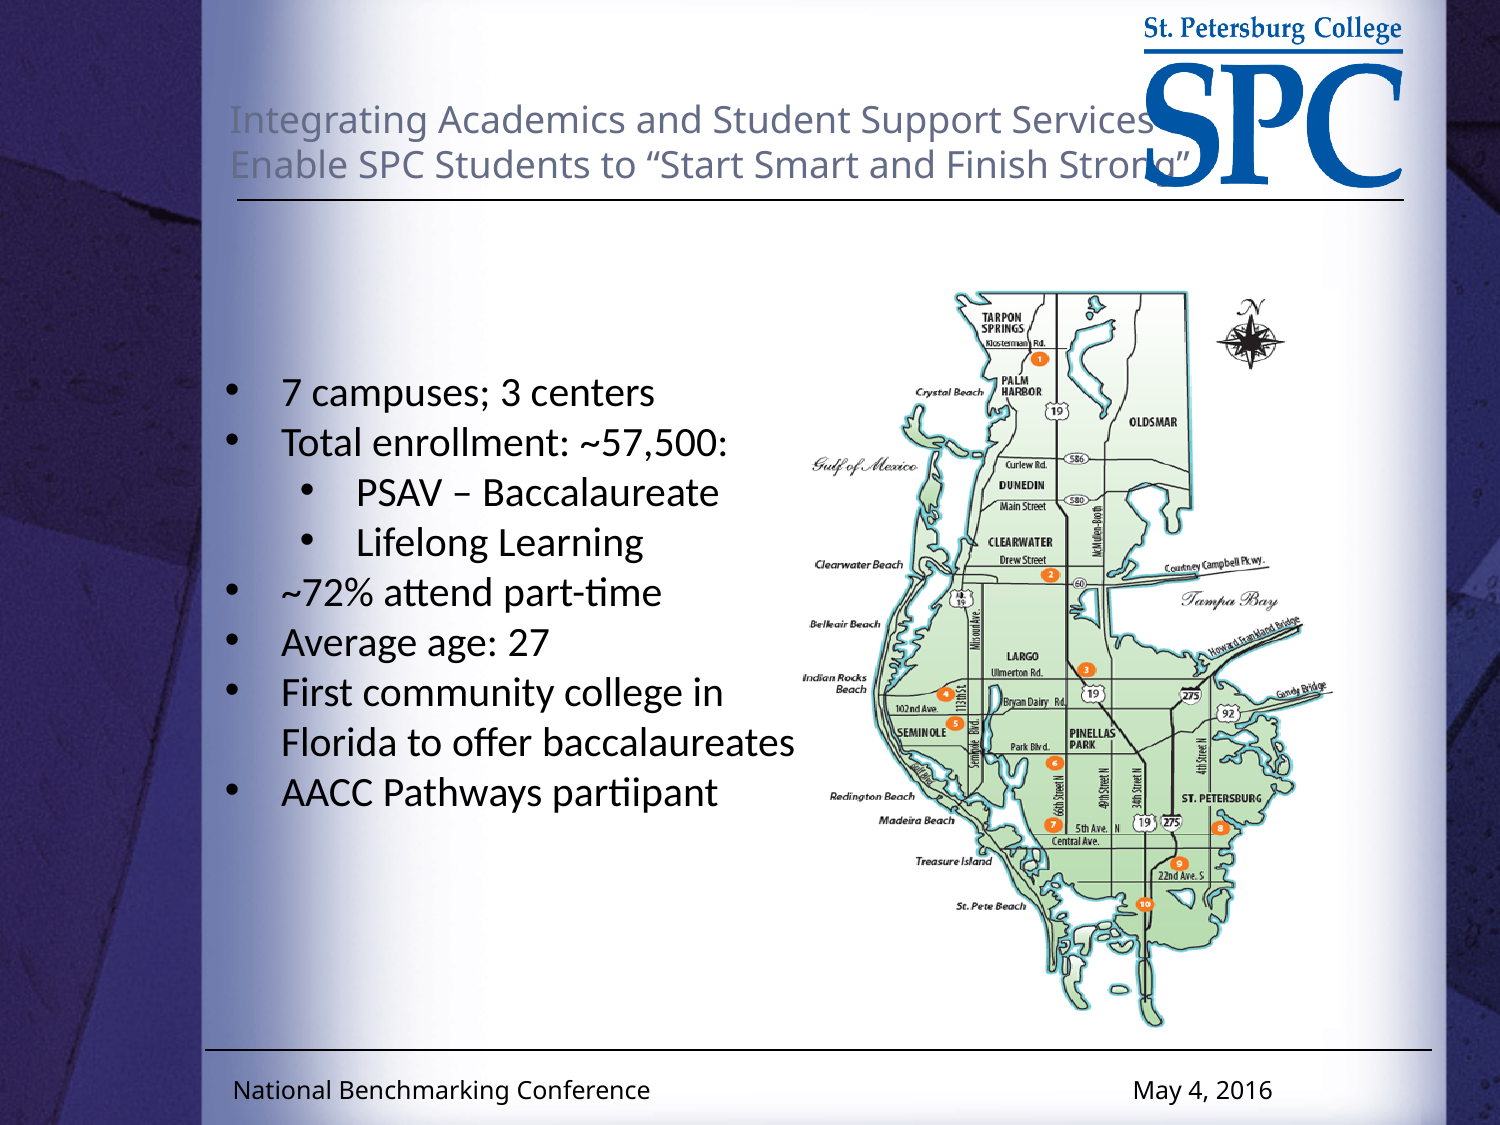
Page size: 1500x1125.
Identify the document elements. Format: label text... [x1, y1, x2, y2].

title Integrating Academics and Student Support Services to Enable SPC Students to “Start Smart and Finish Strong” [214, 80, 1141, 194]
text_box 7 campuses; 3 centers Total enrollment: ~57,500: PSAV – Baccalaureate Lifelong Learning ~72% attend part-time Average age: 27 First community college in Florida to offer baccalaureates AACC Pathways partiipant [210, 356, 793, 872]
text_box National Benchmarking Conference May 4, 2016 [217, 1072, 1388, 1125]
picture [0, 0, 1500, 1125]
